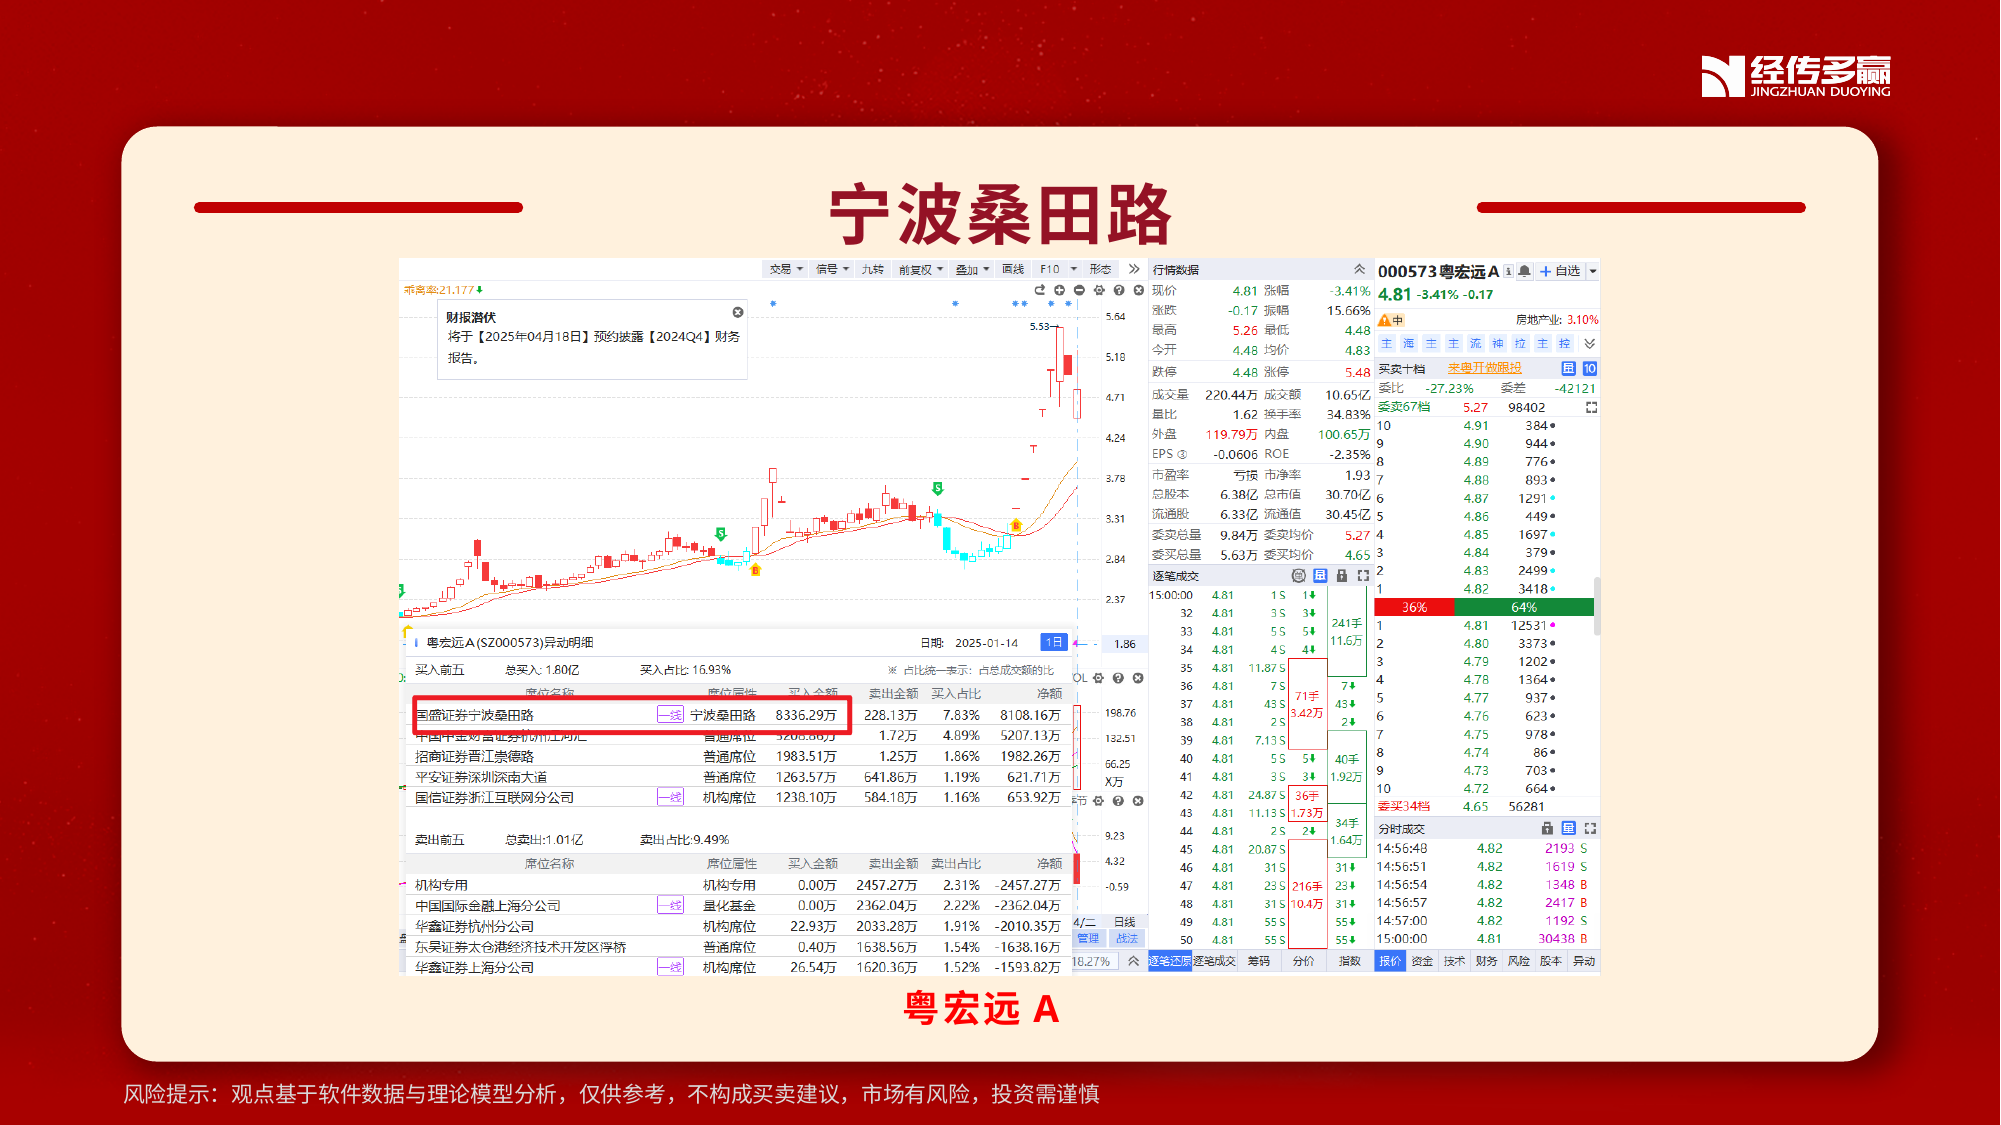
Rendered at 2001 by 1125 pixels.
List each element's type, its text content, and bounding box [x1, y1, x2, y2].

text_box 粤宏远A [626, 977, 1315, 1053]
list 宁波桑田路 [540, 150, 1460, 258]
picture [0, 0, 2000, 1125]
